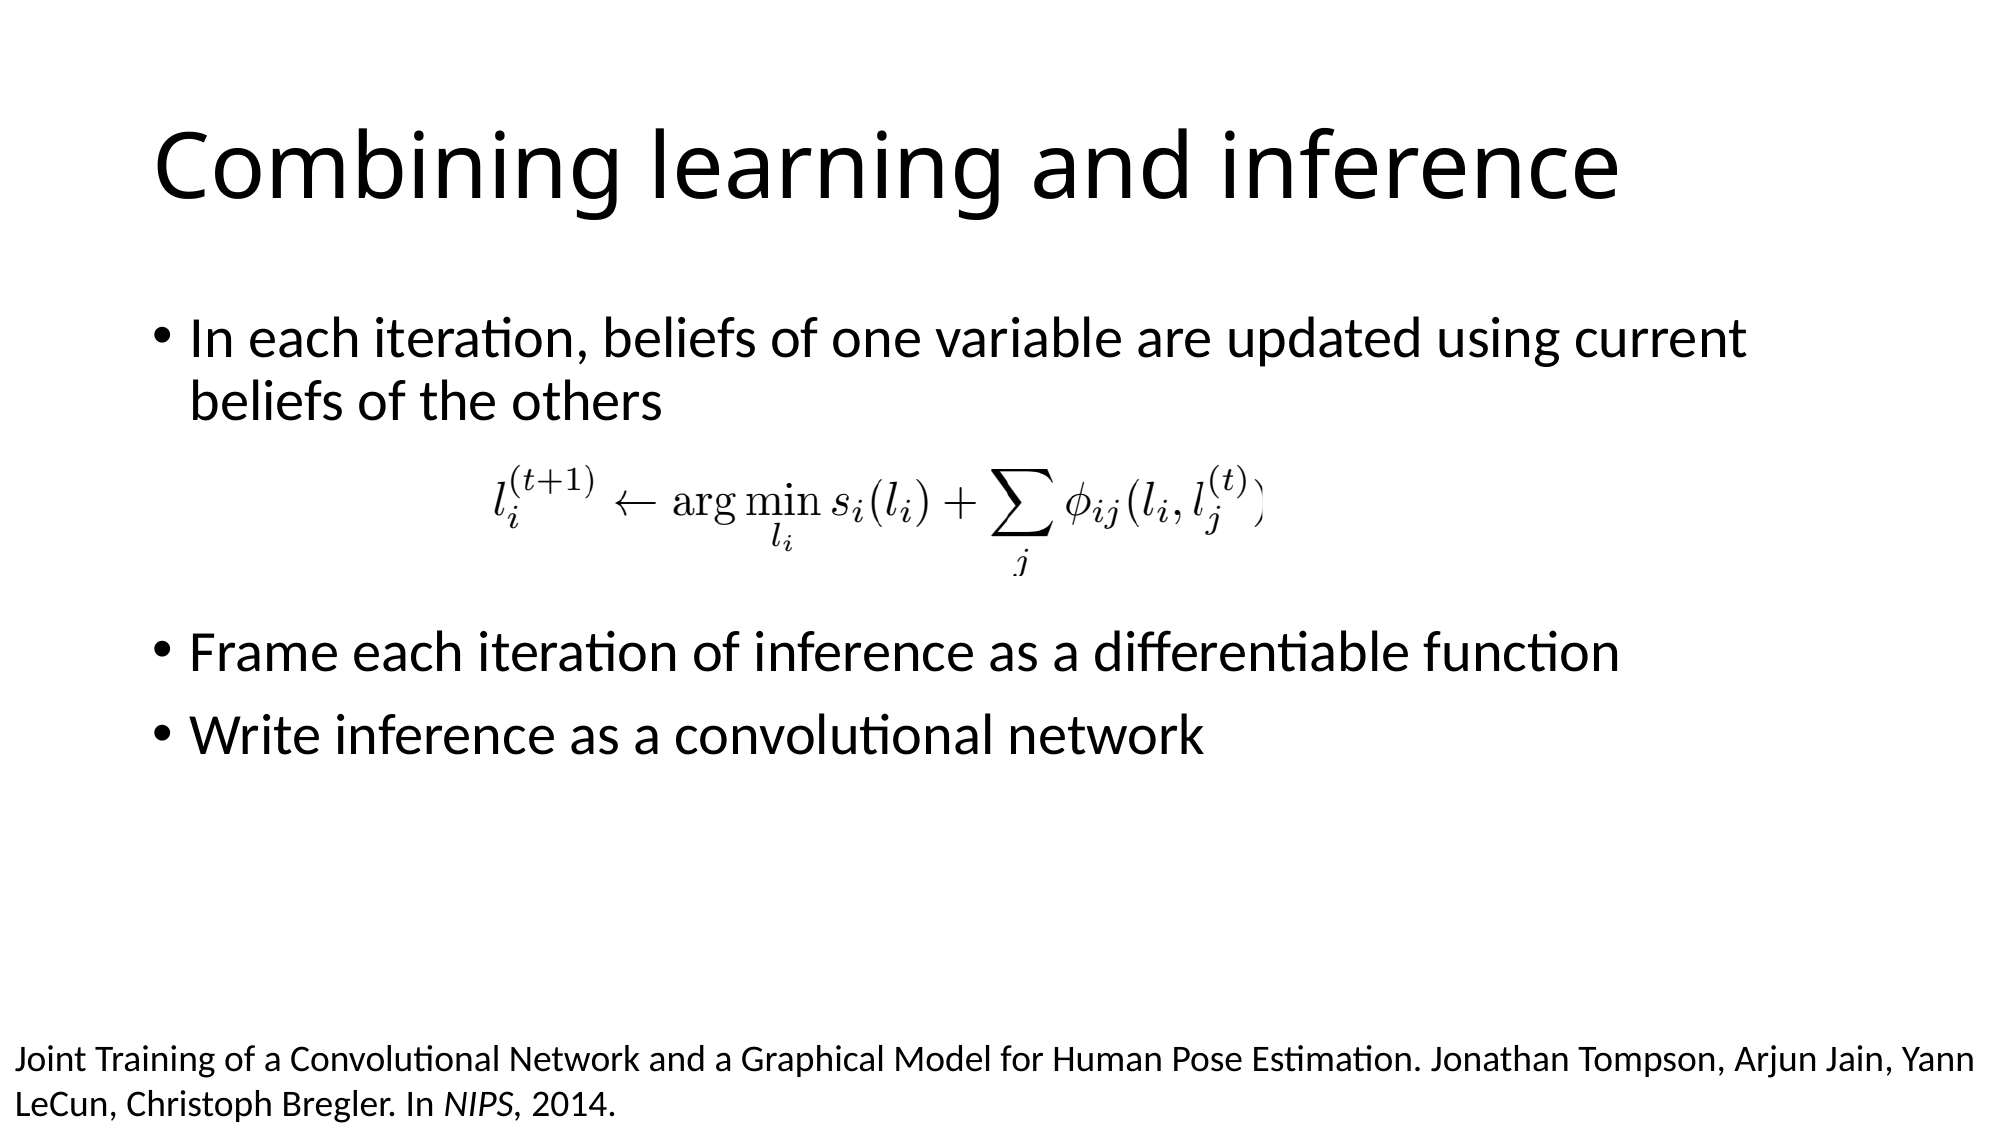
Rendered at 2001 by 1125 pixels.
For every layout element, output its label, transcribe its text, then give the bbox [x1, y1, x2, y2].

list In each iteration, beliefs of one variable are updated using current beliefs of the others Frame each iteration of inference as a differentiable function Write inference as a convolutional network [137, 299, 1863, 1027]
title Combining learning and inference [137, 59, 1863, 278]
text_box Joint Training of a Convolutional Network and a Graphical Model for Human Pose Estimation. Jonathan Tompson, Arjun Jain, Yann LeCun, Christoph Bregler. In NIPS, 2014. [0, 1027, 2000, 1125]
picture [493, 464, 1263, 576]
